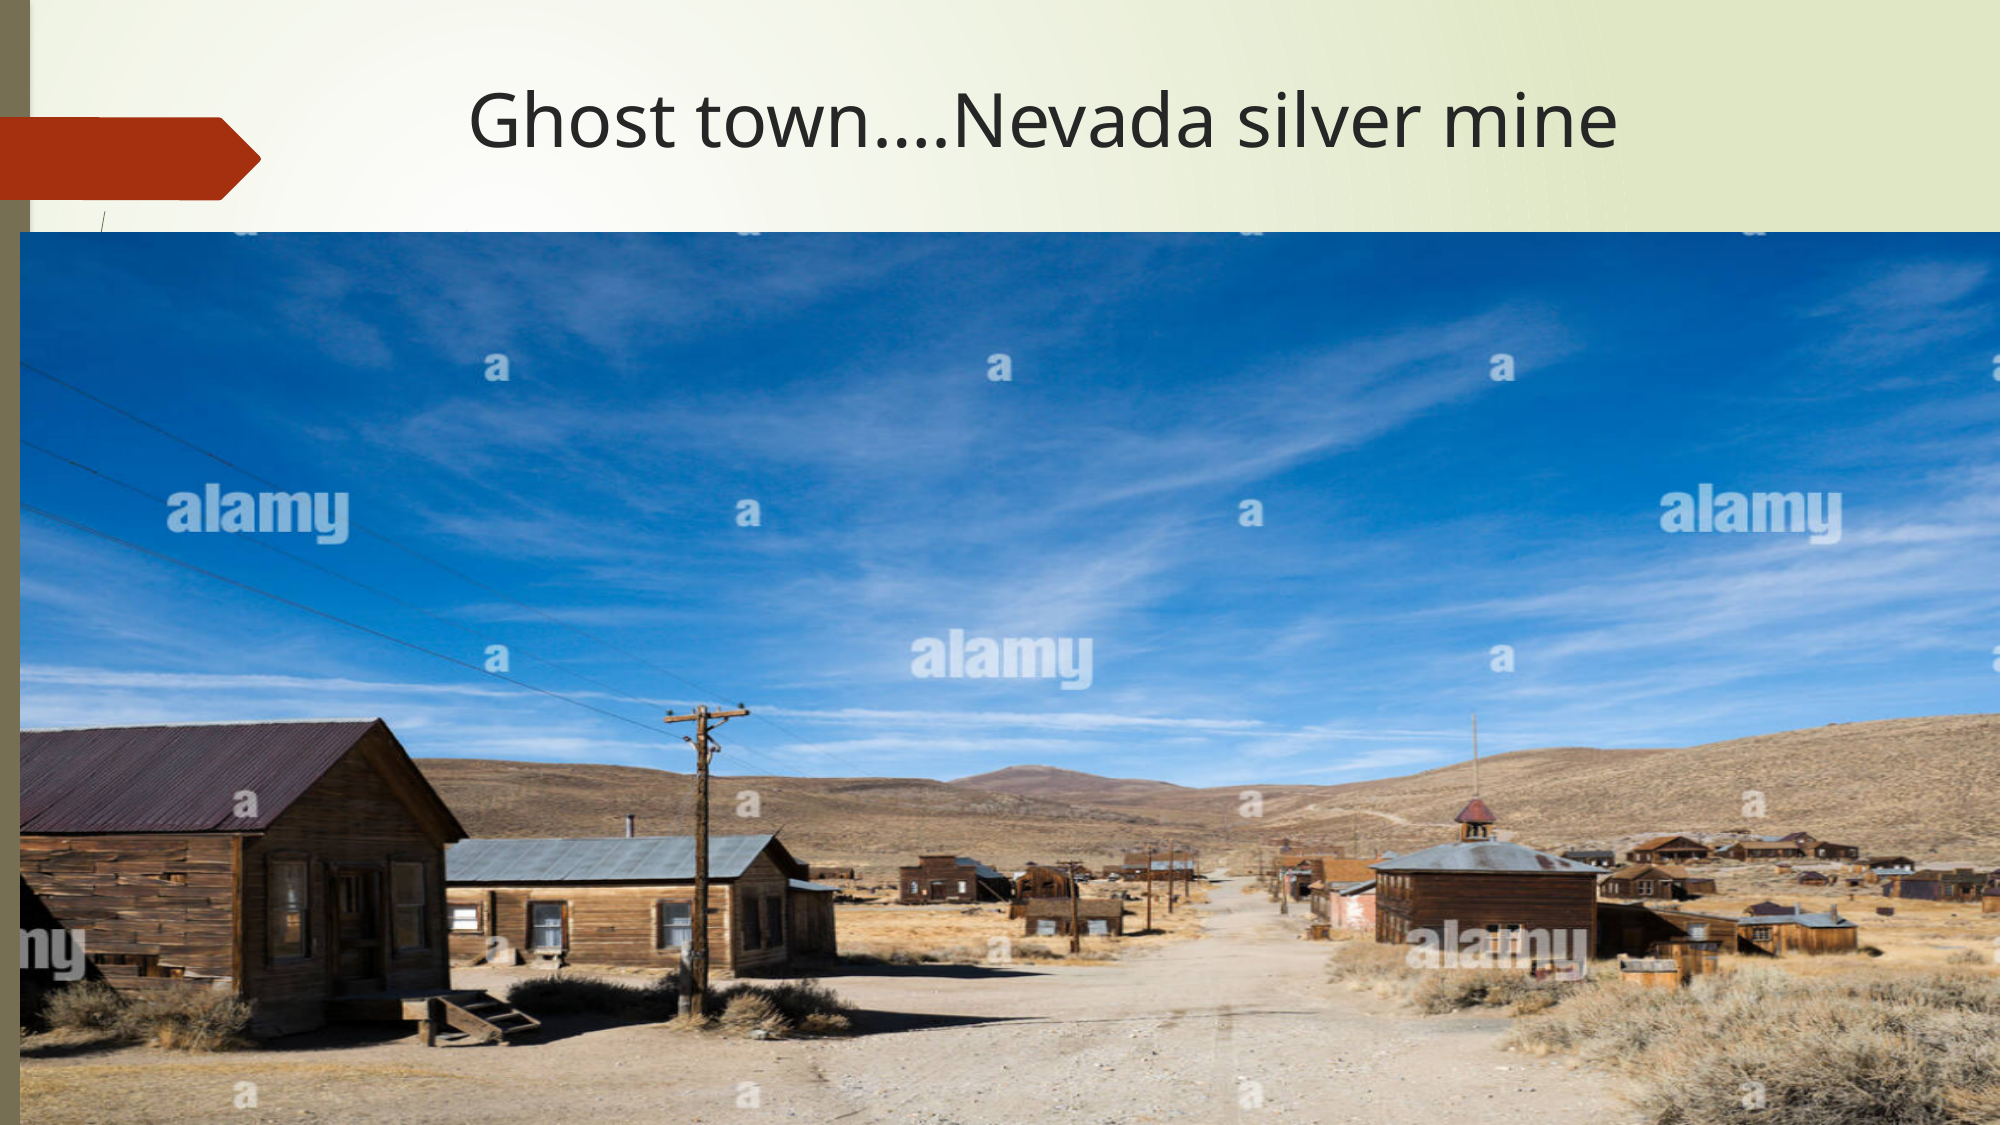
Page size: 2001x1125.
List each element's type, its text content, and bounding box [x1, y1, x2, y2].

picture [19, 232, 2000, 1125]
title Ghost town….Nevada silver mine [452, 65, 1915, 229]
